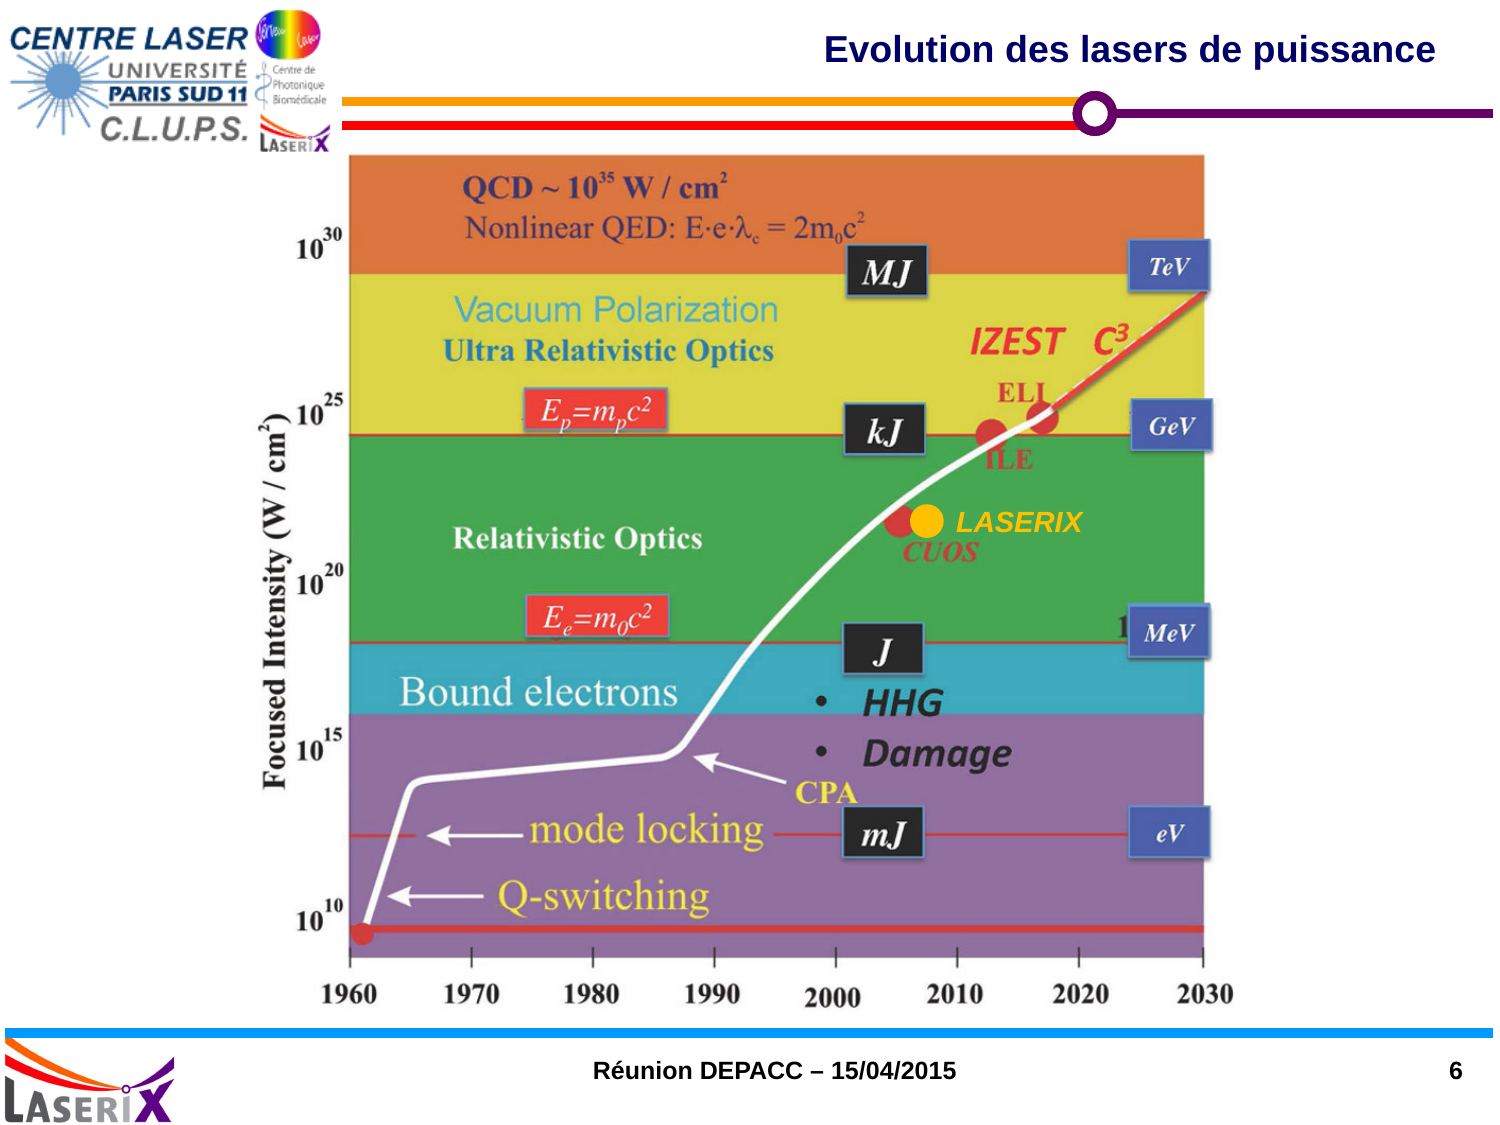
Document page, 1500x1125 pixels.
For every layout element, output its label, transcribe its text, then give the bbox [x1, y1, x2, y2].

footer Réunion DEPACC – 15/04/2015 [428, 1046, 1123, 1108]
slide_number 6 [1322, 1046, 1479, 1089]
picture [0, 0, 1235, 1012]
text_box Evolution des lasers de puissance [808, 17, 1483, 78]
